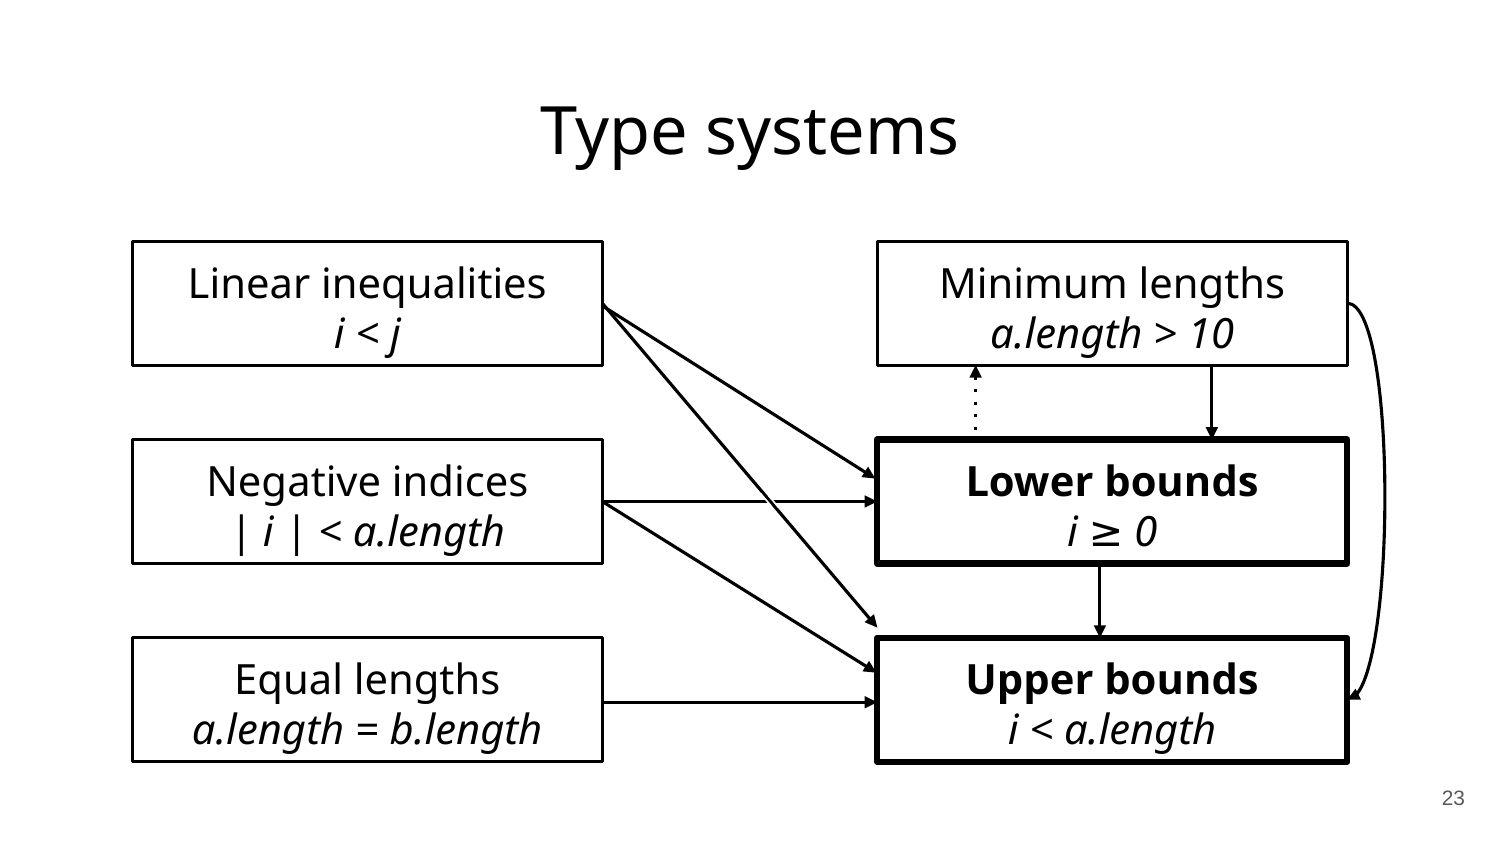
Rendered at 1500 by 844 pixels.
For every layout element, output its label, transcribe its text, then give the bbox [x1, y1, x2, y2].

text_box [768, 495, 779, 508]
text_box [602, 302, 878, 628]
slide_number 23 [1389, 764, 1480, 830]
text_box Negative indices | i | < a.length [132, 439, 597, 564]
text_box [760, 493, 769, 506]
text_box Equal lengths a.length = b.length [132, 637, 603, 762]
text_box Lower bounds i ≥ 0 [883, 439, 1342, 564]
title Type systems [51, 72, 1449, 167]
text_box Linear inequalities i < j [132, 241, 603, 366]
text_box Upper bounds i < a.length [877, 637, 1348, 762]
text_box Minimum lengths a.length > 10 [877, 241, 1348, 366]
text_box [602, 635, 877, 673]
